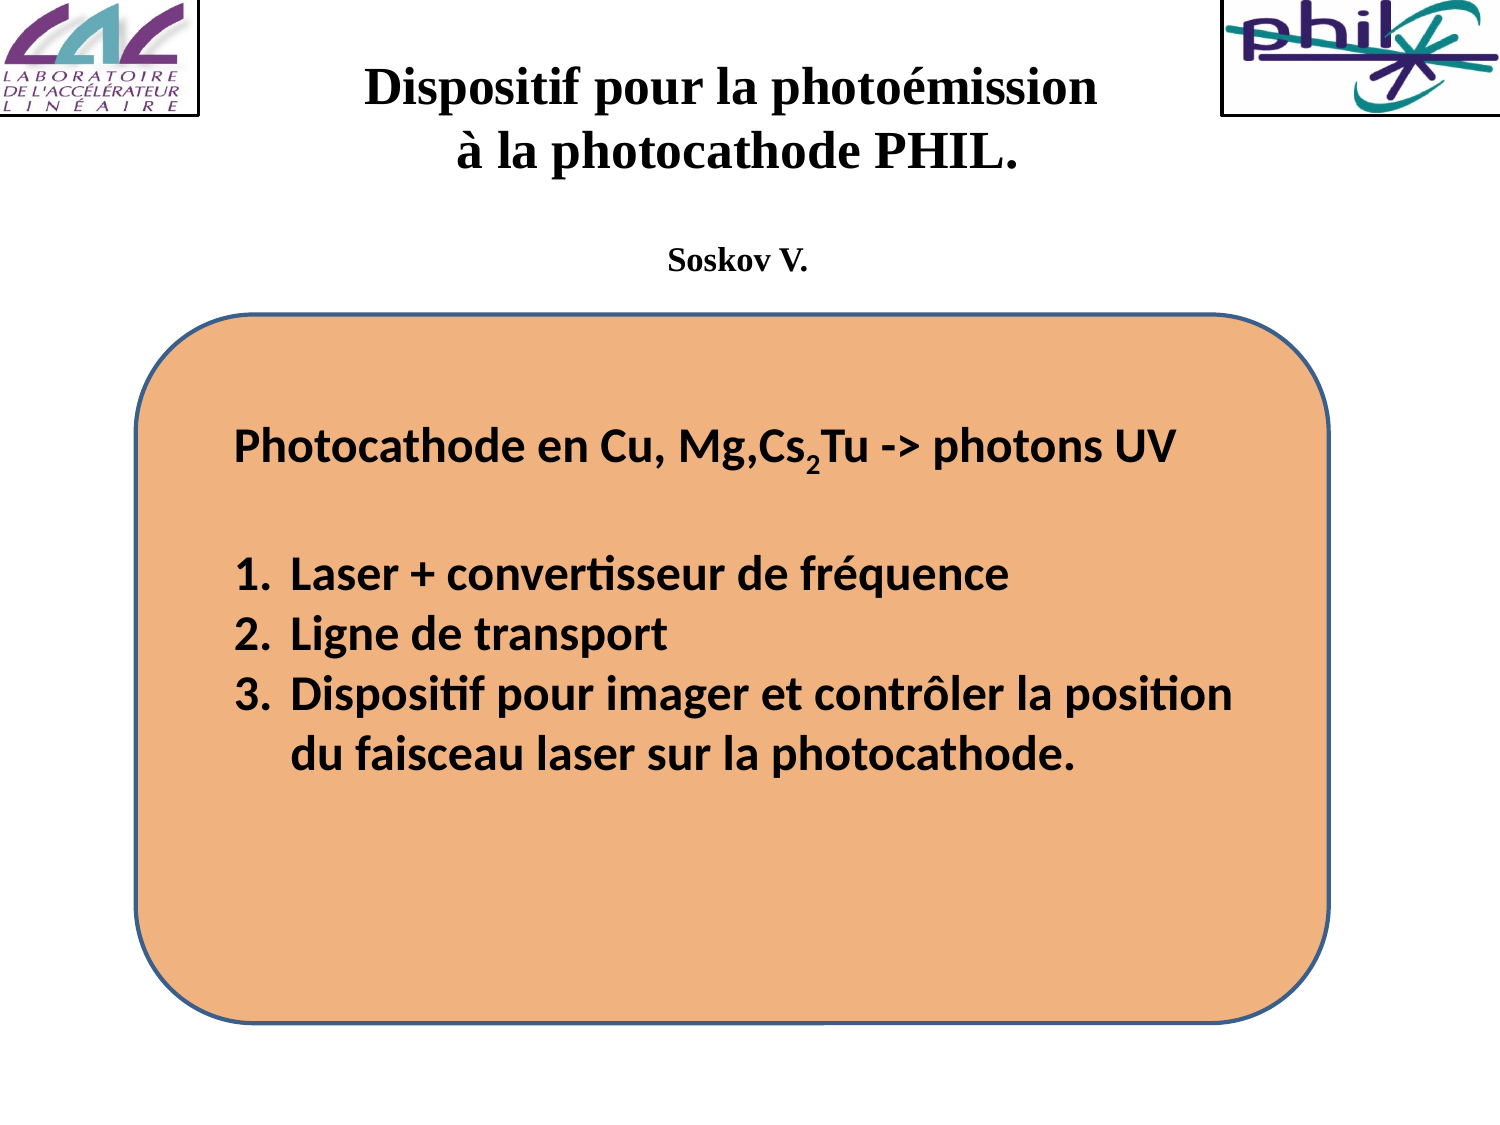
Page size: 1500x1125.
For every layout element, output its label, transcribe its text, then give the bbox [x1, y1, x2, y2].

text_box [135, 314, 1332, 1024]
picture [1223, 0, 1500, 114]
title Dispositif pour la photoémission à la photocathode PHIL. Soskov V. [206, 42, 1269, 287]
picture [0, 0, 197, 114]
